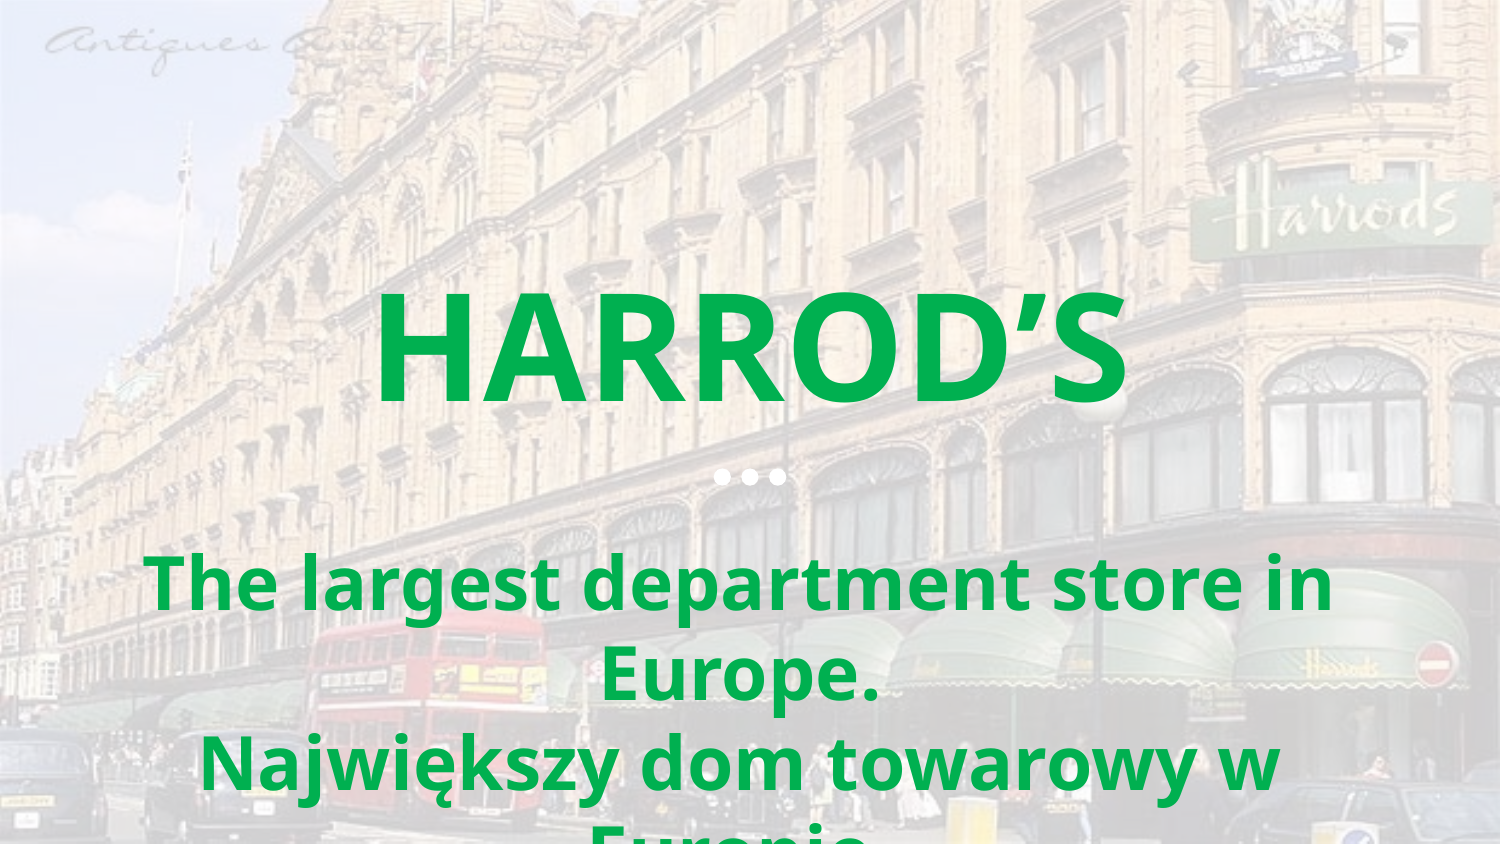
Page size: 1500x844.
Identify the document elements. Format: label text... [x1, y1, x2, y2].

title HARROD’S [110, 162, 1390, 447]
subtitle The largest department store in Europe. Największy dom towarowy w Europie. [90, 520, 1390, 743]
